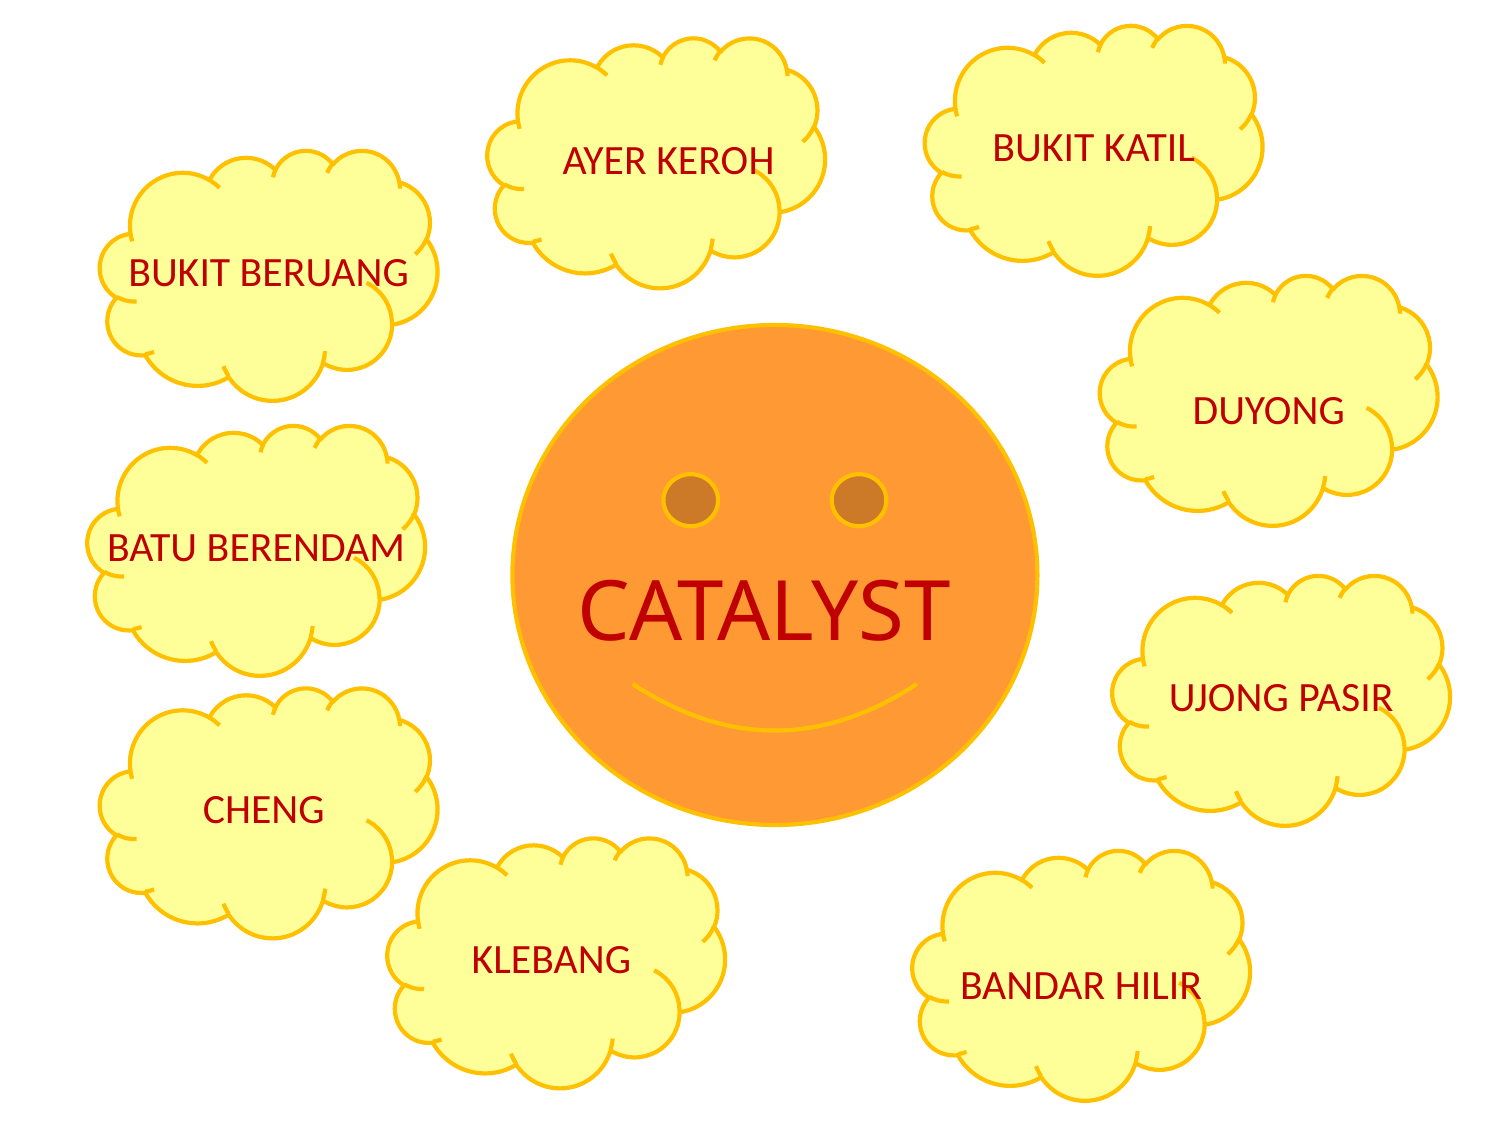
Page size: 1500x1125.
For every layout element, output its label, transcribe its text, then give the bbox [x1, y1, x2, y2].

text_box [917, 1015, 1232, 1103]
text_box [1117, 728, 1443, 828]
text_box [492, 190, 819, 291]
text_box [102, 423, 420, 512]
text_box [92, 578, 418, 678]
text_box [930, 178, 1256, 278]
text_box BANDAR HILIR [899, 950, 1263, 1015]
text_box [1127, 573, 1445, 662]
text_box AYER KEROH [487, 125, 850, 190]
text_box CHENG [87, 774, 450, 840]
text_box [914, 848, 1248, 950]
text_box CATALYST [562, 549, 1013, 665]
text_box [939, 23, 1258, 112]
text_box BUKIT BERUANG [87, 237, 450, 303]
text_box [403, 836, 720, 924]
text_box [1102, 273, 1436, 375]
text_box BATU BERENDAM [74, 512, 438, 578]
text_box [392, 990, 719, 1091]
text_box [105, 303, 431, 403]
text_box [510, 322, 1040, 828]
text_box [115, 686, 433, 774]
text_box DUYONG [1087, 375, 1450, 440]
text_box [105, 840, 431, 941]
text_box [114, 148, 433, 237]
text_box BUKIT KATIL [912, 112, 1275, 178]
text_box KLEBANG [374, 924, 738, 990]
text_box UJONG PASIR [1099, 662, 1463, 728]
text_box [1105, 440, 1420, 528]
text_box [501, 36, 820, 125]
